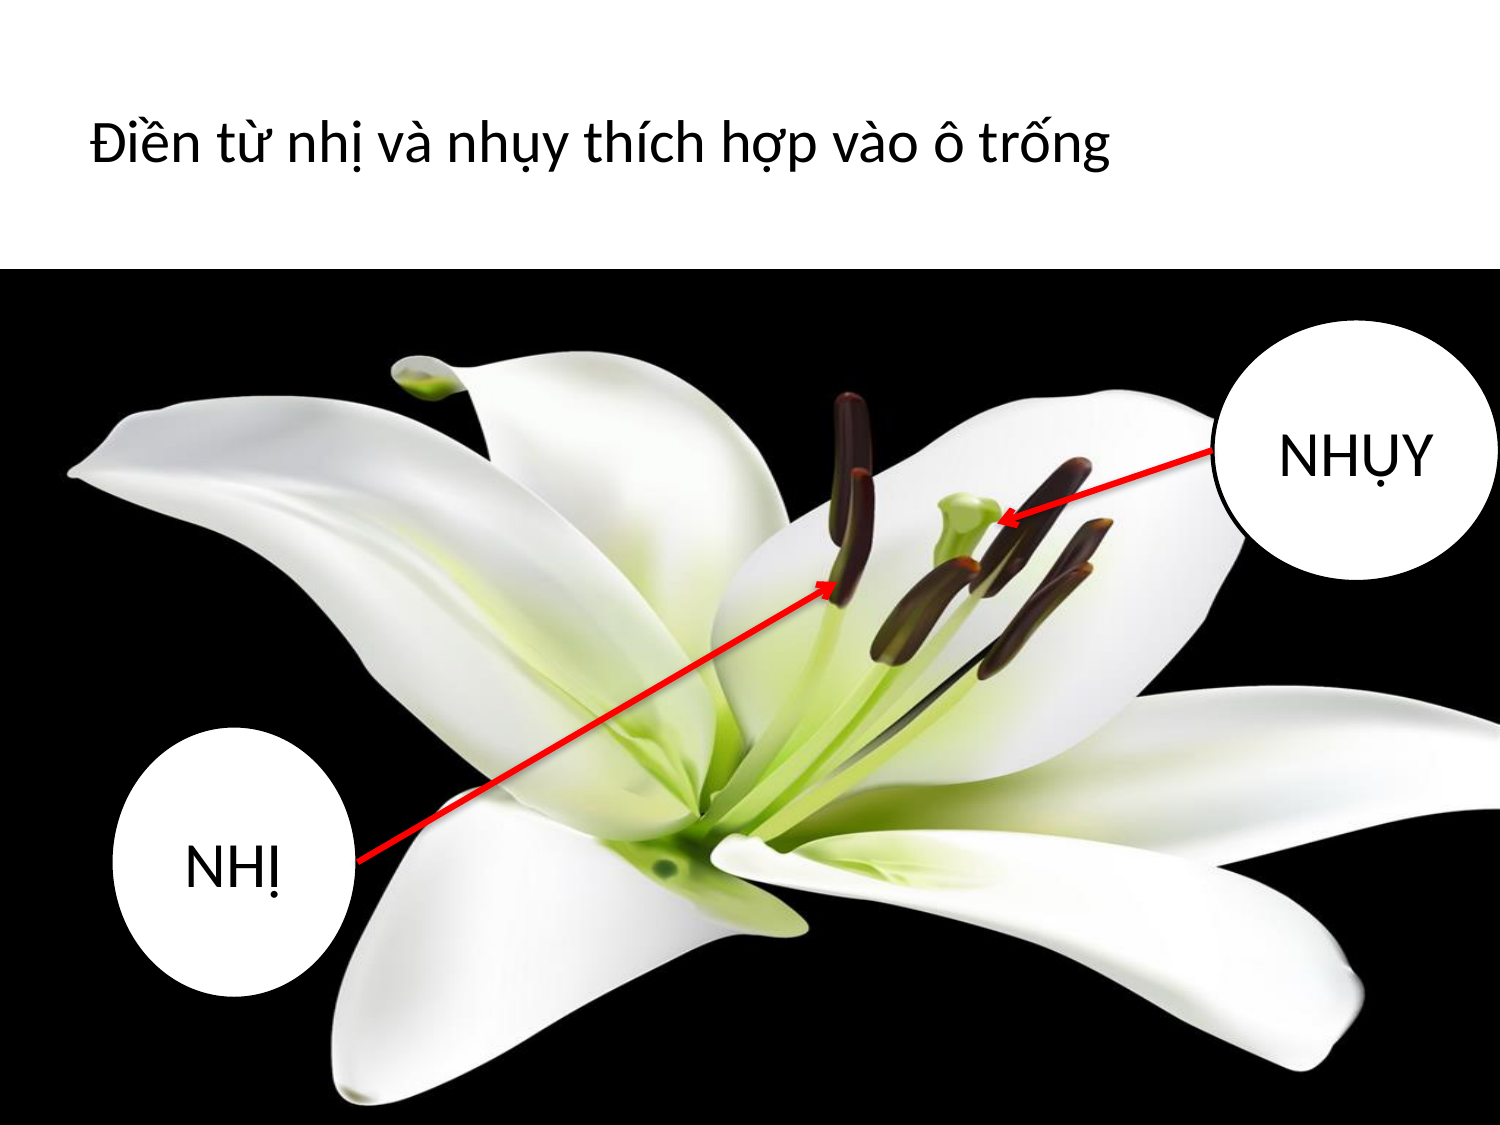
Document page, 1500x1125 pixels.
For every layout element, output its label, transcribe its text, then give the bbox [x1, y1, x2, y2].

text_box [996, 449, 1213, 524]
title Điền từ nhị và nhụy thích hợp vào ô trống [75, 45, 1425, 233]
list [0, 269, 1500, 1125]
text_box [357, 581, 838, 863]
